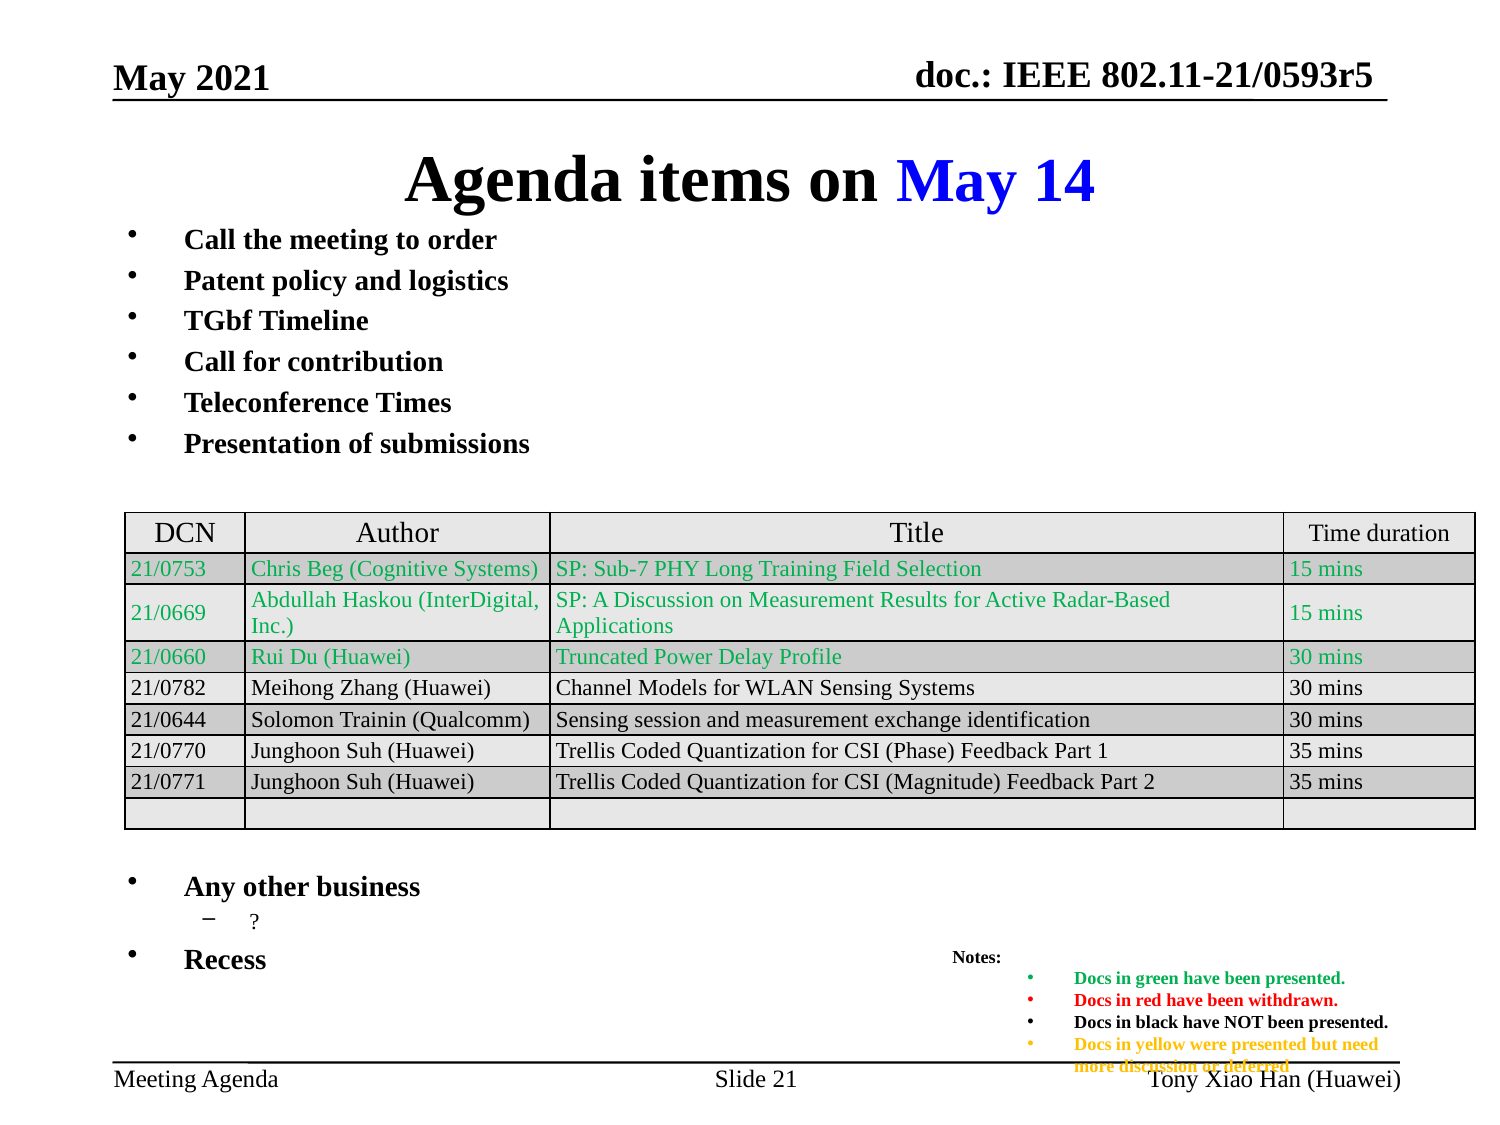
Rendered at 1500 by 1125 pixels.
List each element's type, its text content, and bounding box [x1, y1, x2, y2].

table_cell 21/0660 [126, 642, 244, 672]
table_cell Chris Beg (Cognitive Systems) [246, 554, 549, 583]
table_cell Sensing session and measurement exchange identification [551, 705, 1283, 734]
table_cell 21/0669 [126, 585, 244, 640]
slide_number Slide 21 [712, 1061, 800, 1093]
footer Tony Xiao Han (Huawei) [999, 1088, 1402, 1093]
table_cell 35 mins [1284, 767, 1474, 797]
table_cell Meihong Zhang (Huawei) [246, 673, 549, 703]
table_cell 15 mins [1284, 585, 1474, 640]
table_cell 21/0782 [126, 673, 244, 703]
table_header DCN [126, 513, 244, 552]
table_cell Abdullah Haskou (InterDigital, Inc.) [246, 585, 549, 640]
table_cell Junghoon Suh (Huawei) [246, 736, 549, 766]
table_cell 30 mins [1284, 642, 1474, 672]
table_cell 35 mins [1284, 736, 1474, 766]
table_cell 21/0770 [126, 736, 244, 766]
table_cell Rui Du (Huawei) [246, 642, 549, 672]
text_box Agenda items on May 14 [112, 87, 1388, 212]
text_box Call the meeting to order Patent policy and logistics TGbf Timeline Call for contribution Teleconference Times Presentation of submissions Any other business ? Recess [112, 212, 1450, 1058]
table_cell 30 mins [1284, 673, 1474, 703]
table_cell [126, 799, 244, 828]
table_cell 21/0771 [126, 767, 244, 797]
table_cell [246, 799, 549, 828]
table_cell Solomon Trainin (Qualcomm) [246, 705, 549, 734]
table_cell Channel Models for WLAN Sensing Systems [551, 673, 1283, 703]
table_cell 21/0644 [126, 705, 244, 734]
table_cell [551, 799, 1283, 828]
table_cell Trellis Coded Quantization for CSI (Magnitude) Feedback Part 2 [551, 767, 1283, 797]
table_header Time duration [1284, 513, 1474, 552]
table_header Title [551, 513, 1283, 552]
table_cell 30 mins [1284, 705, 1474, 734]
table_cell 15 mins [1284, 554, 1474, 583]
table_cell SP: A Discussion on Measurement Results for Active Radar-Based Applications [551, 585, 1283, 640]
table_cell SP: Sub-7 PHY Long Training Field Selection [551, 554, 1283, 583]
table_cell Junghoon Suh (Huawei) [246, 767, 549, 797]
table_cell Trellis Coded Quantization for CSI (Phase) Feedback Part 1 [551, 736, 1283, 766]
table_cell [1284, 799, 1474, 828]
table_header Author [246, 513, 549, 552]
table_cell 21/0753 [126, 554, 244, 583]
table_cell Truncated Power Delay Profile [551, 642, 1283, 672]
text_box Notes: Docs in green have been presented. Docs in red have been withdrawn. Docs in black have NOT been presented. Docs in yellow were presented but need more discussion or deferred [937, 937, 1425, 1088]
